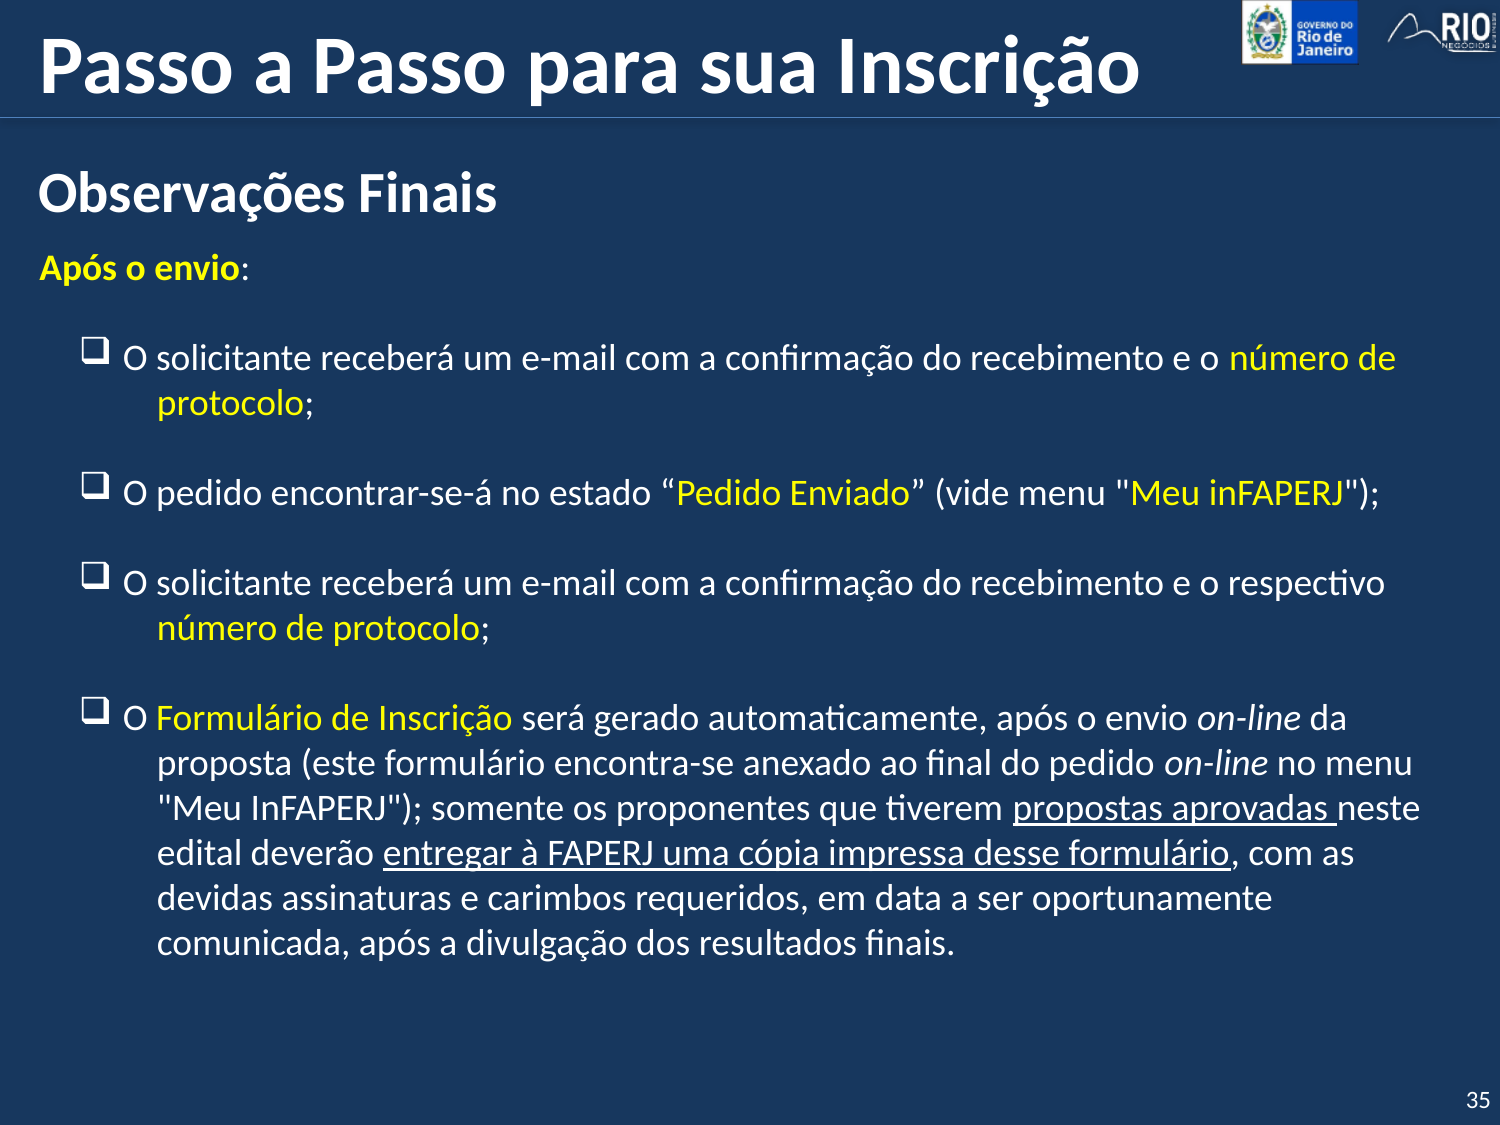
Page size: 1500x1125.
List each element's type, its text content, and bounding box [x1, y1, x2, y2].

title Passo a Passo para sua Inscrição [24, 0, 1375, 154]
text_box Após o envio: O solicitante receberá um e-mail com a confirmação do recebimento e o número de protocolo; O pedido encontrar-se-á no estado “Pedido Enviado” (vide menu "Meu inFAPERJ"); O solicitante receberá um e-mail com a confirmação do recebimento e o respectivo número de protocolo; O Formulário de Inscrição será gerado automaticamente, após o envio on-line da proposta (este formulário encontra-se anexado ao final do pedido on-line no menu "Meu InFAPERJ"); somente os proponentes que tiverem propostas aprovadas neste edital deverão entregar à FAPERJ uma cópia impressa desse formulário, com as devidas assinaturas e carimbos requeridos, em data a ser oportunamente comunicada, após a divulgação dos resultados finais. [24, 235, 1451, 1016]
picture [1241, 0, 1360, 65]
slide_number 35 [1156, 1069, 1500, 1125]
picture [1383, 0, 1500, 66]
text_box Observações Finais [23, 147, 513, 232]
